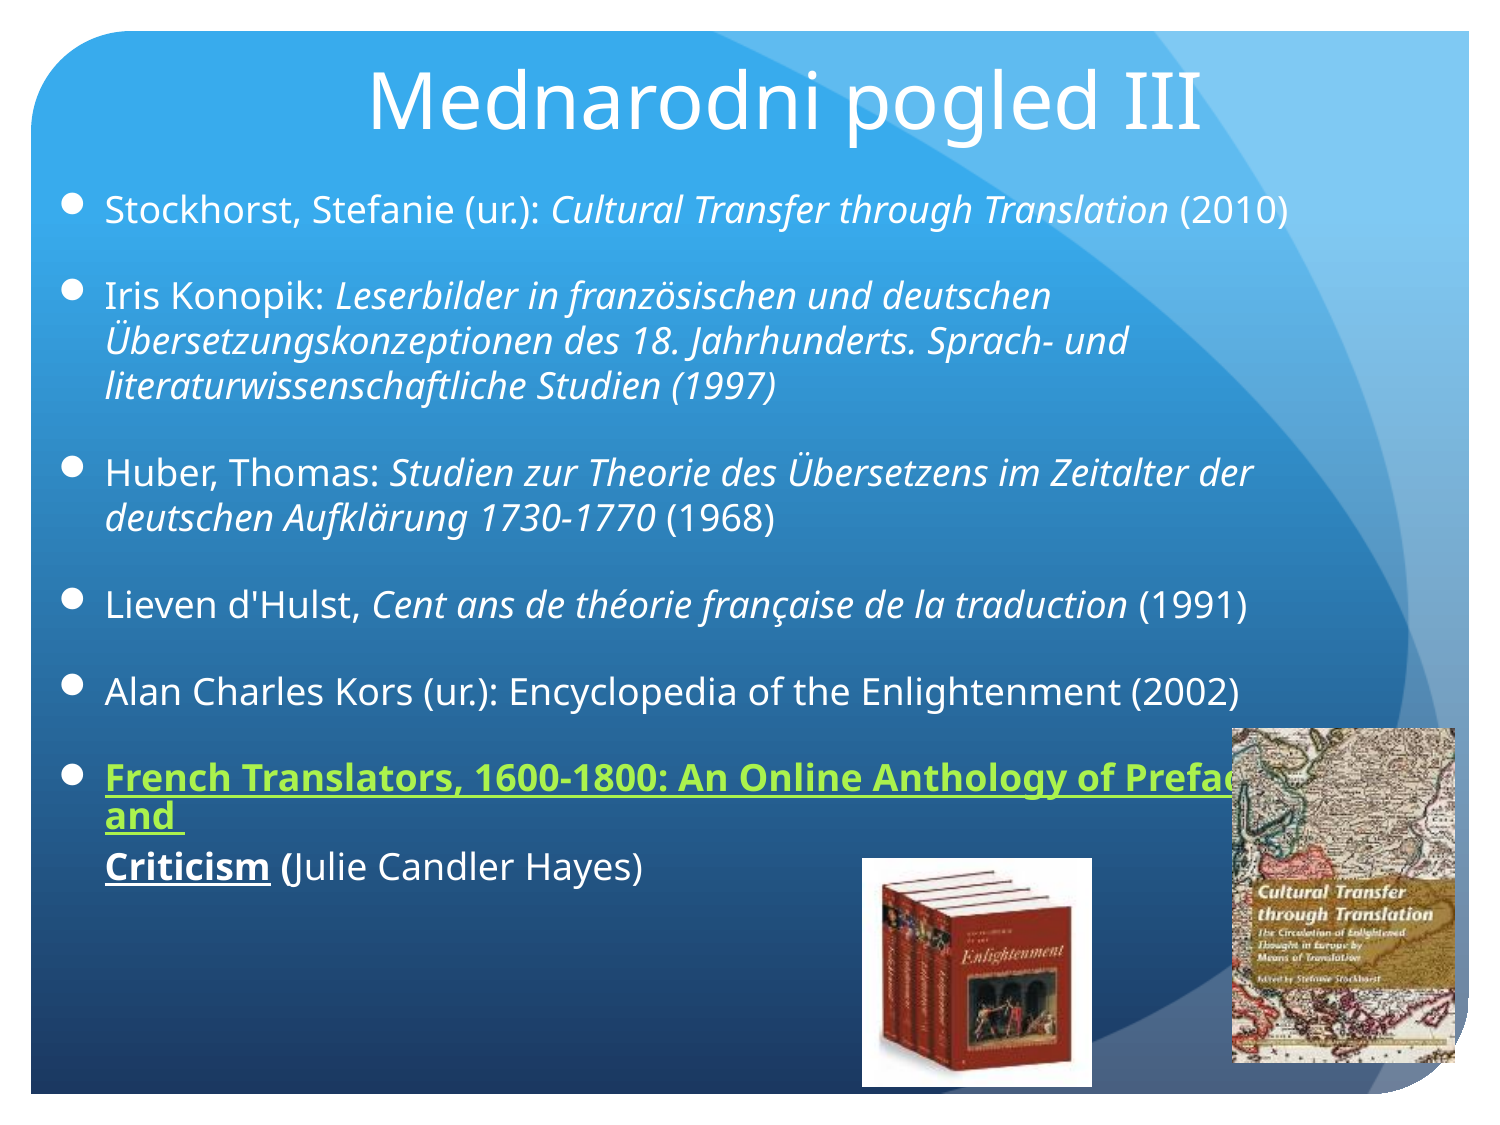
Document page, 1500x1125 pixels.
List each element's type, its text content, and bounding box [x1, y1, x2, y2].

list Stockhorst, Stefanie (ur.): Cultural Transfer through Translation (2010) Iris Konopik: Leserbilder in französischen und deutschen Übersetzungskonzeptionen des 18. Jahrhunderts. Sprach- und literaturwissenschaftliche Studien (1997) Huber, Thomas: Studien zur Theorie des Übersetzens im Zeitalter der deutschen Aufklärung 1730-1770 (1968) Lieven d'Hulst, Cent ans de théorie française de la traduction (1991) Alan Charles Kors (ur.): Encyclopedia of the Enlightenment (2002) French Translators, 1600-1800: An Online Anthology of Prefaces and Criticism (Julie Candler Hayes) [43, 178, 1319, 822]
picture [24, 30, 1473, 1094]
title Mednarodni pogled III [163, 0, 1408, 154]
